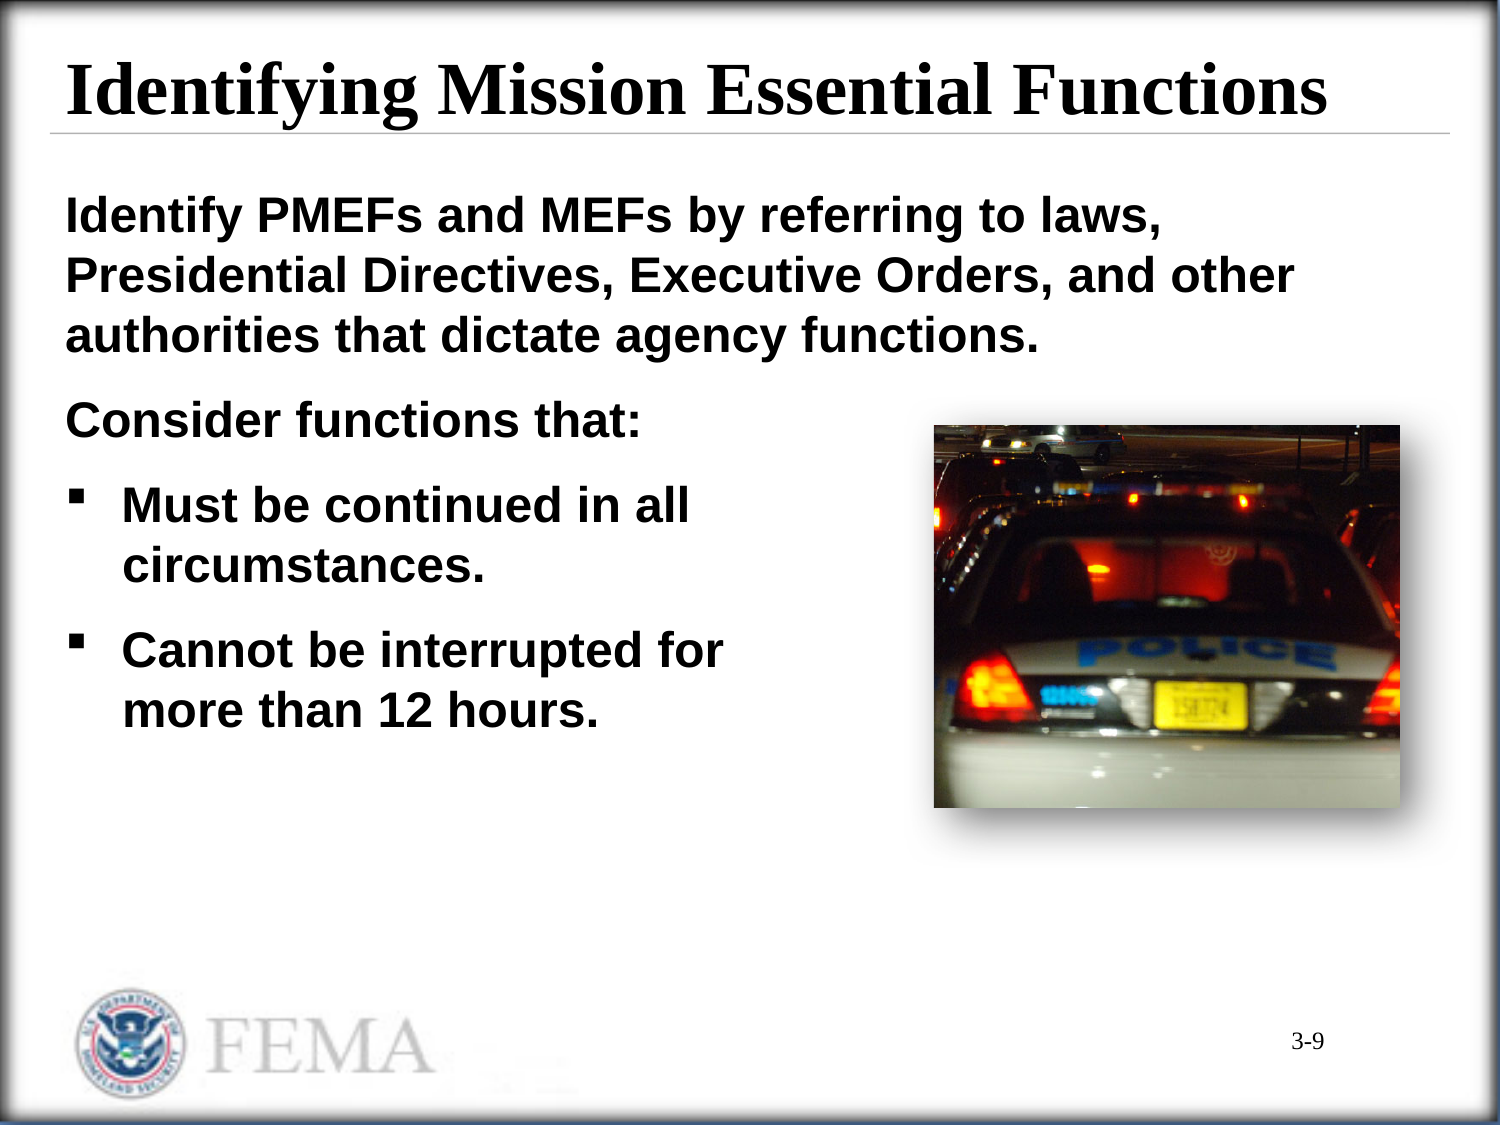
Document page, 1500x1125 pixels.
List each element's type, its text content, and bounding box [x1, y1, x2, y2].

list Identify PMEFs and MEFs by referring to laws, Presidential Directives, Executive Orders, and other authorities that dictate agency functions. Consider functions that: Must be continued in all circumstances. Cannot be interrupted for more than 12 hours. [50, 174, 1448, 963]
title Identifying Mission Essential Functions [50, 45, 1450, 125]
text_box 3-9 [1276, 1017, 1415, 1062]
picture [0, 0, 1500, 1125]
